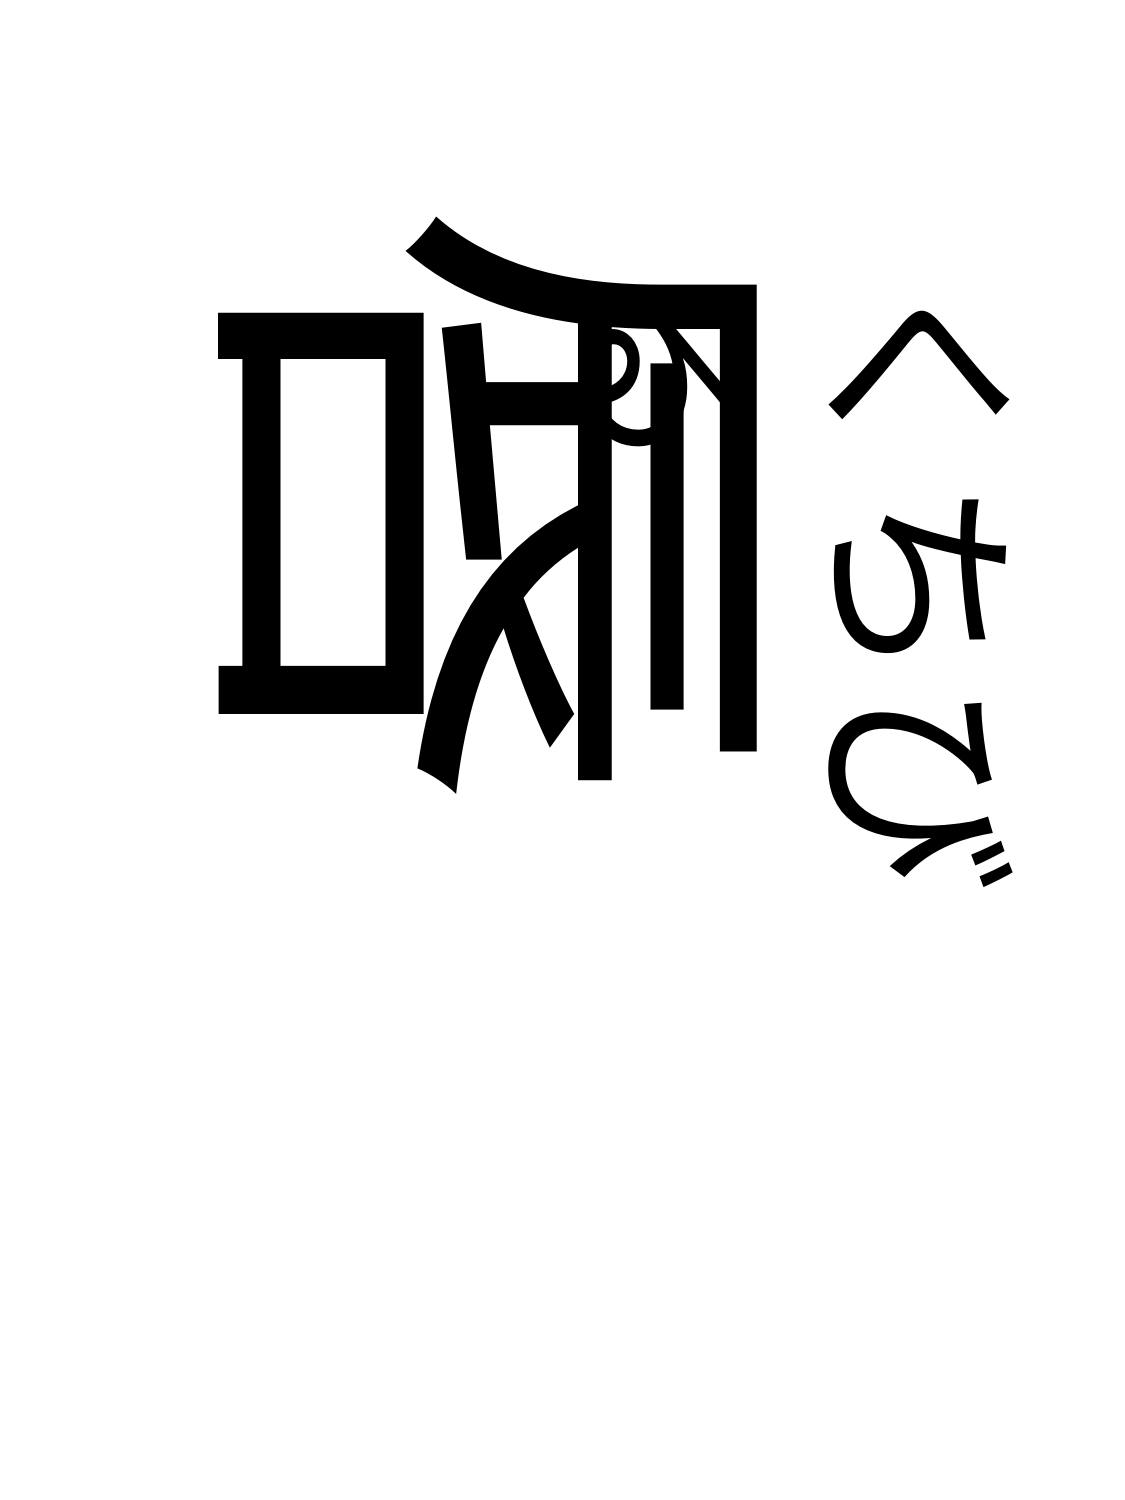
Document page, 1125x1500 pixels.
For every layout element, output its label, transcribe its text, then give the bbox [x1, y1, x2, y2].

text_box くちびる [775, 253, 1058, 1117]
text_box 唇 [135, 194, 894, 1384]
